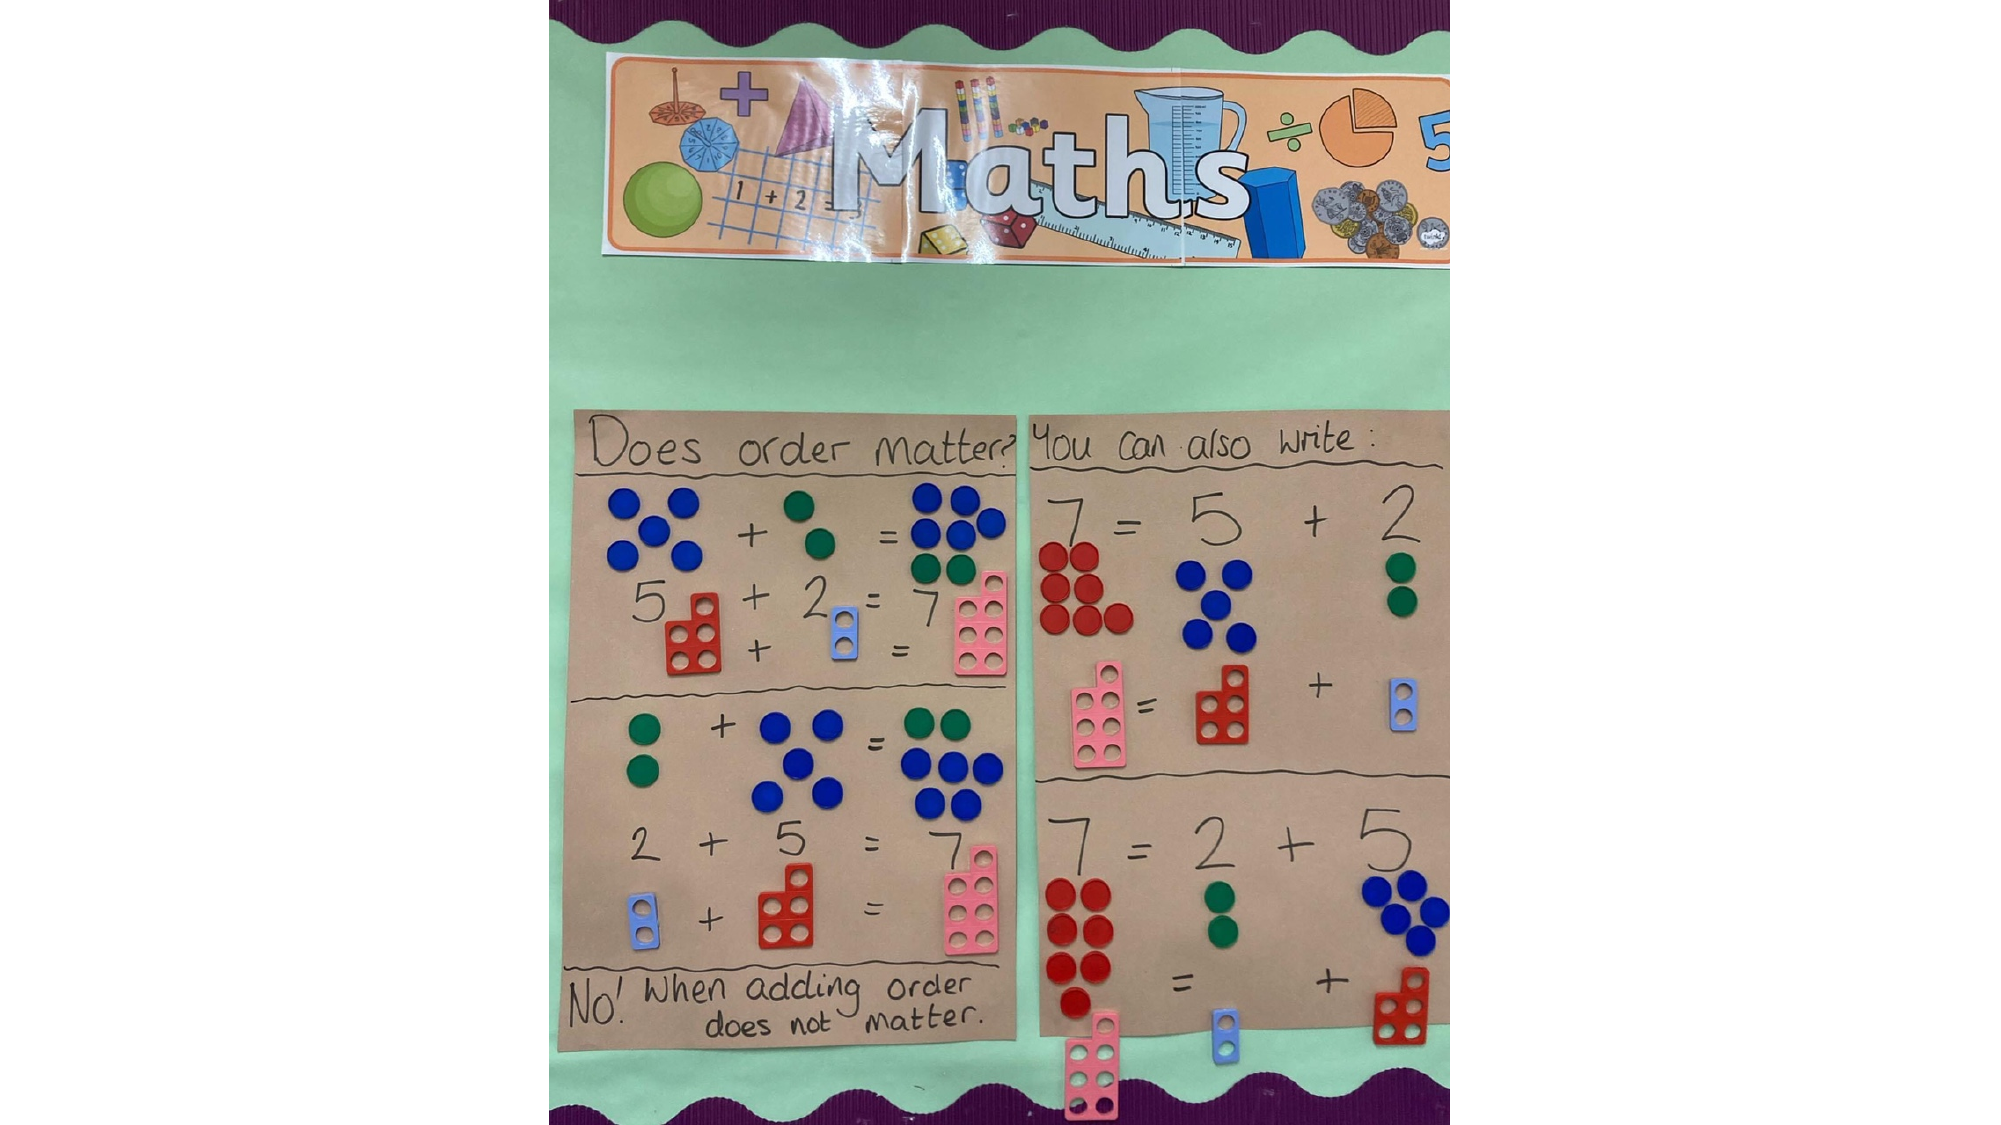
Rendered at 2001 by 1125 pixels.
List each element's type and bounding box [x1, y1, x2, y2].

picture [549, 0, 1451, 1125]
